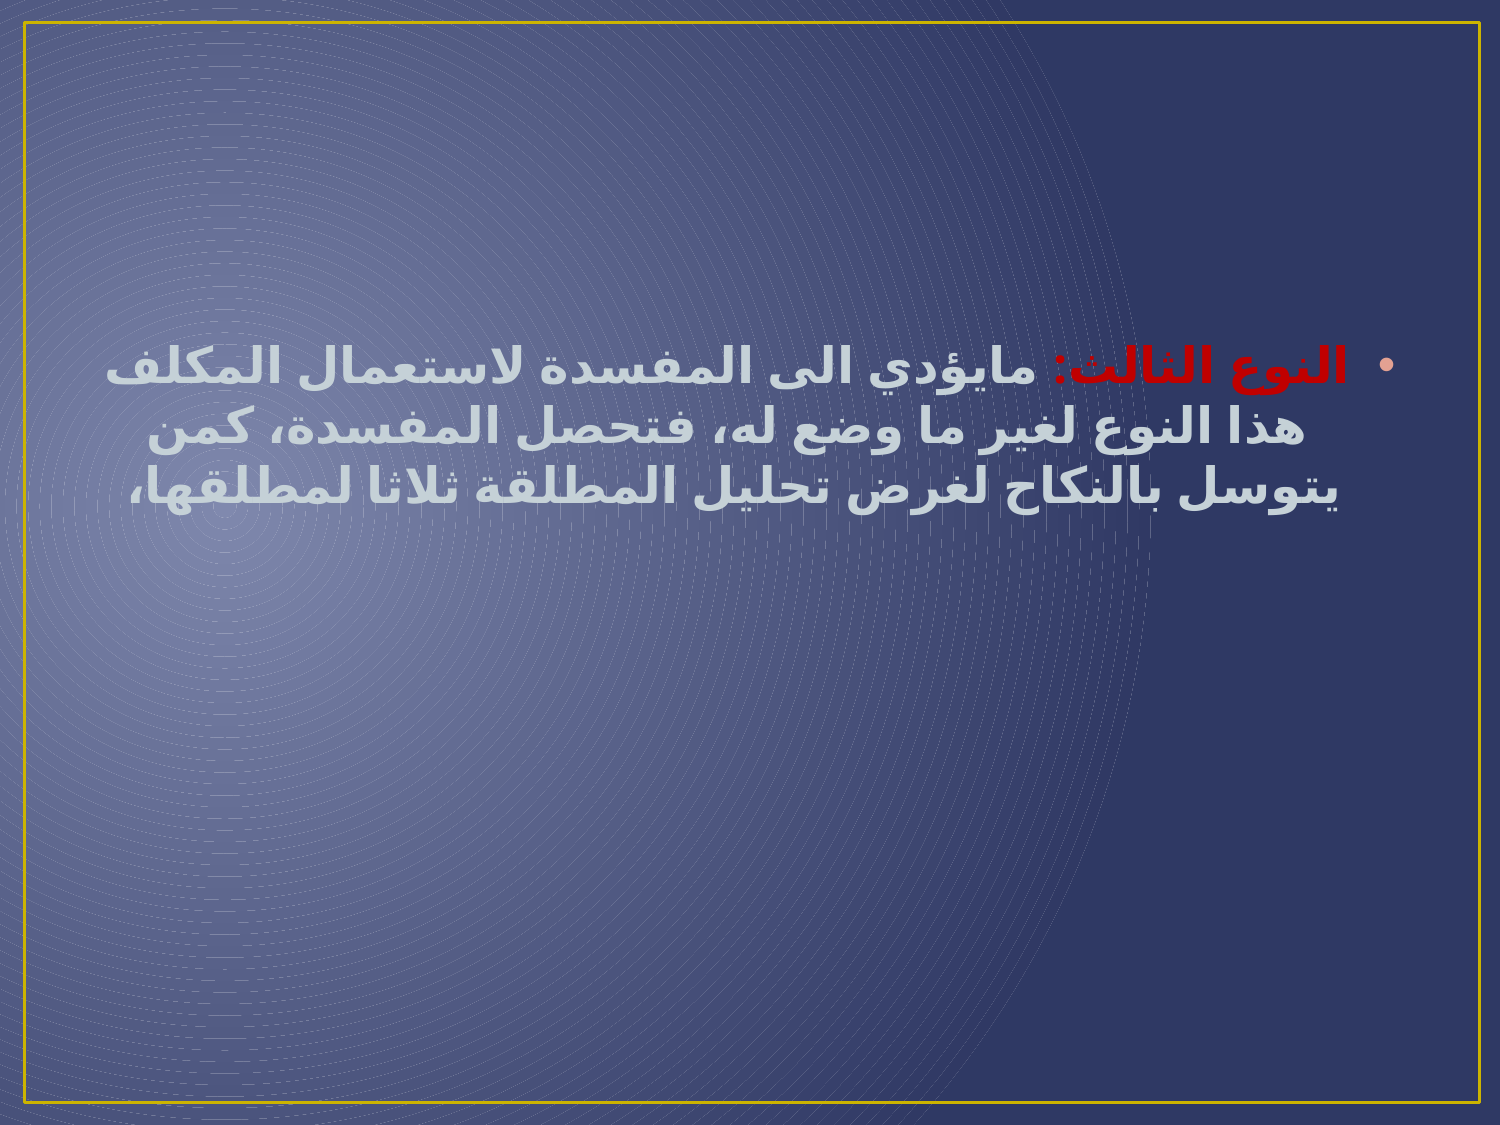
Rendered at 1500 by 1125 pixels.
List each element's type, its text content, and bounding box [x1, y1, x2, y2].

list النوع الثالث: مايؤدي الى المفسدة لاستعمال المكلف هذا النوع لغير ما وضع له، فتحصل المفسدة، كمن يتوسل بالنكاح لغرض تحليل المطلقة ثلاثا لمطلقها، [75, 326, 1425, 1005]
